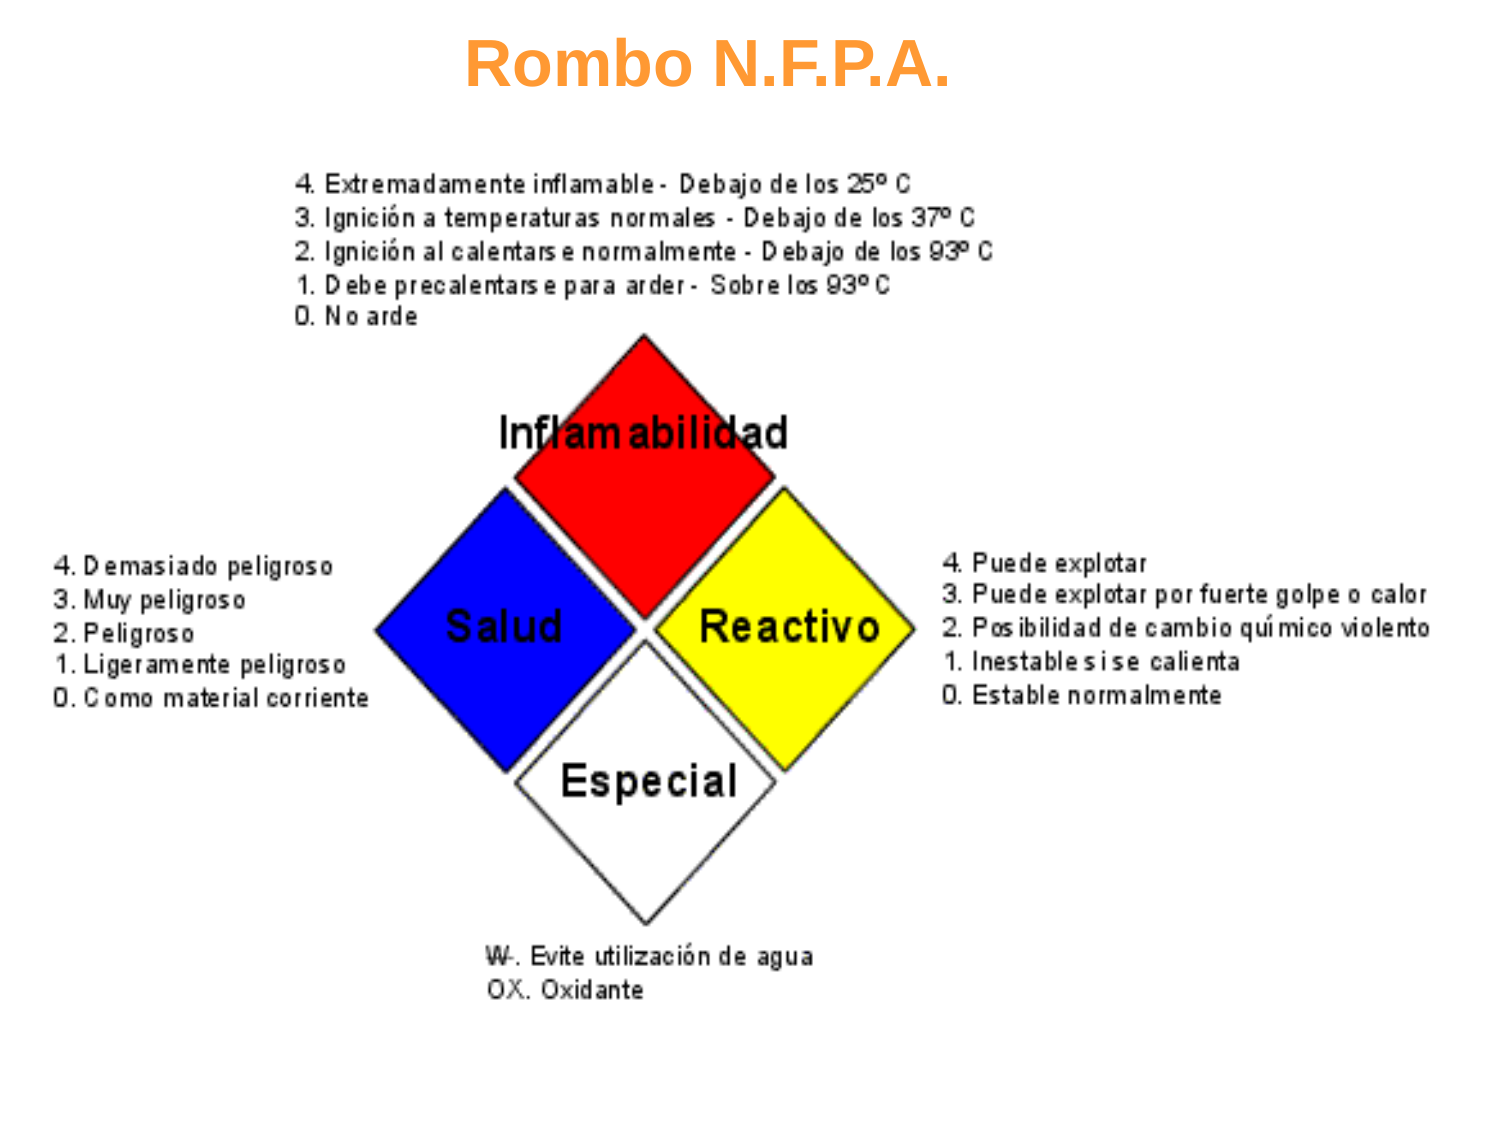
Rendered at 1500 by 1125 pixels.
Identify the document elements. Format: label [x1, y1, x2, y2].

picture [37, 149, 1451, 1026]
text_box [141, 12, 1063, 148]
